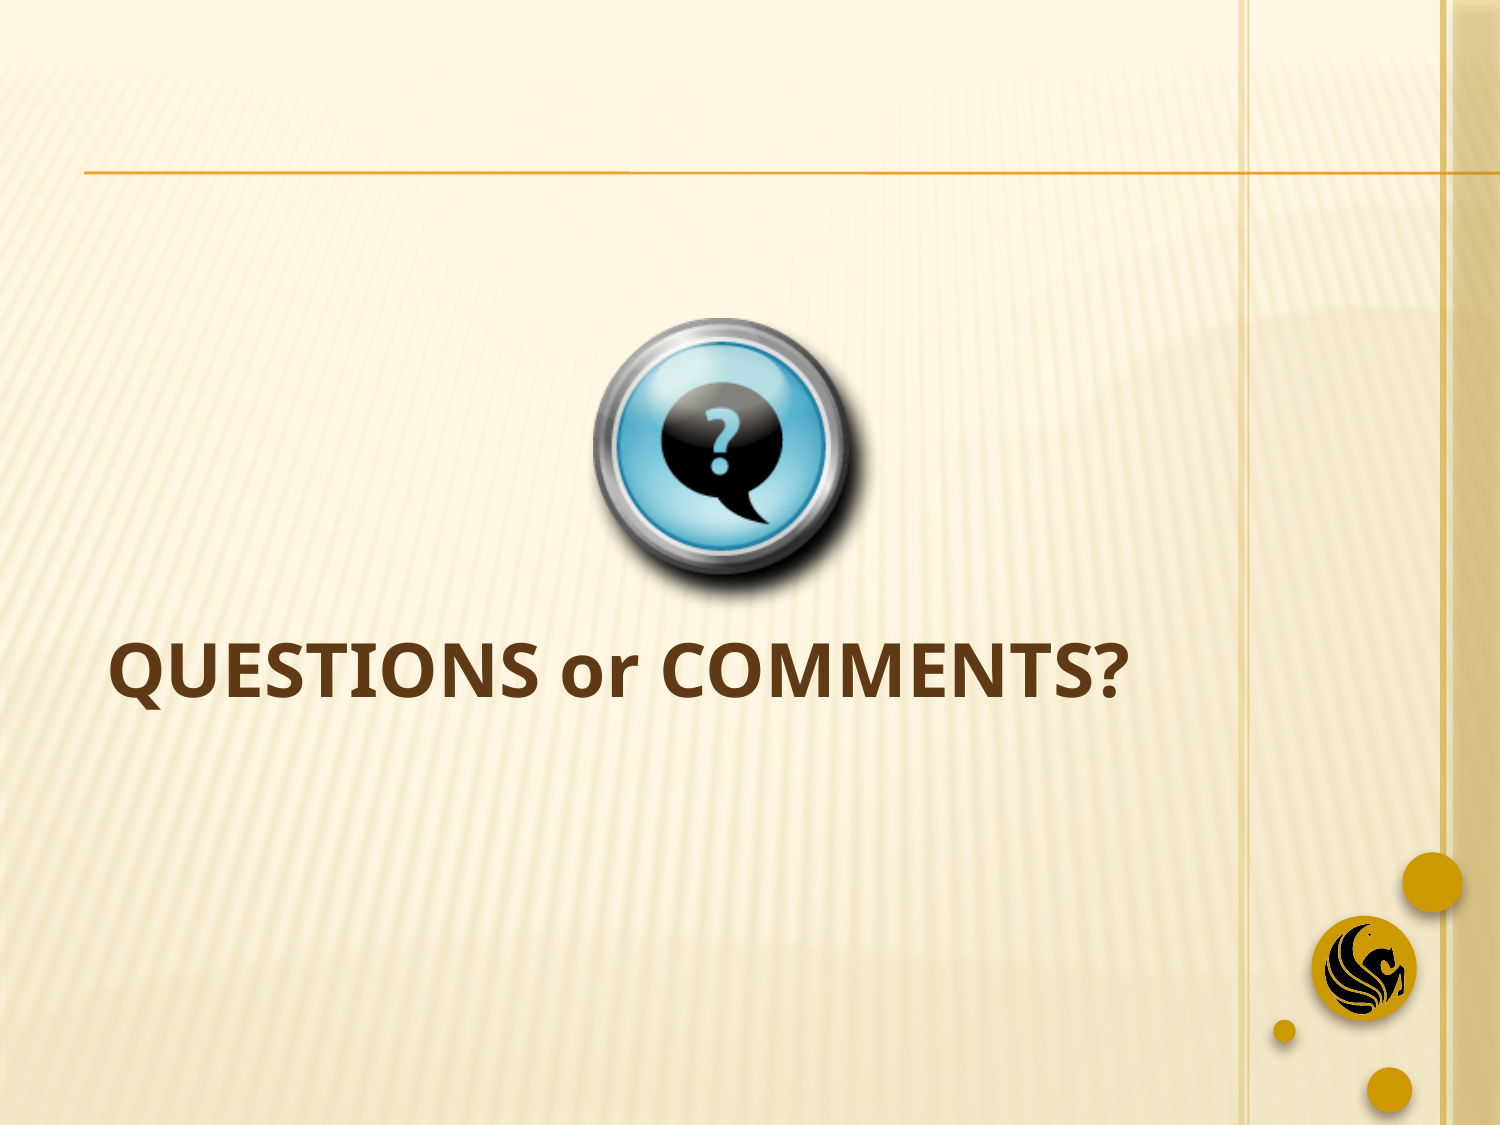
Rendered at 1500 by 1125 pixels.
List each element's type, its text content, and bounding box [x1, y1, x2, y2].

picture [587, 312, 888, 613]
text_box QUESTIONS or COMMENTS? [0, 615, 1238, 721]
